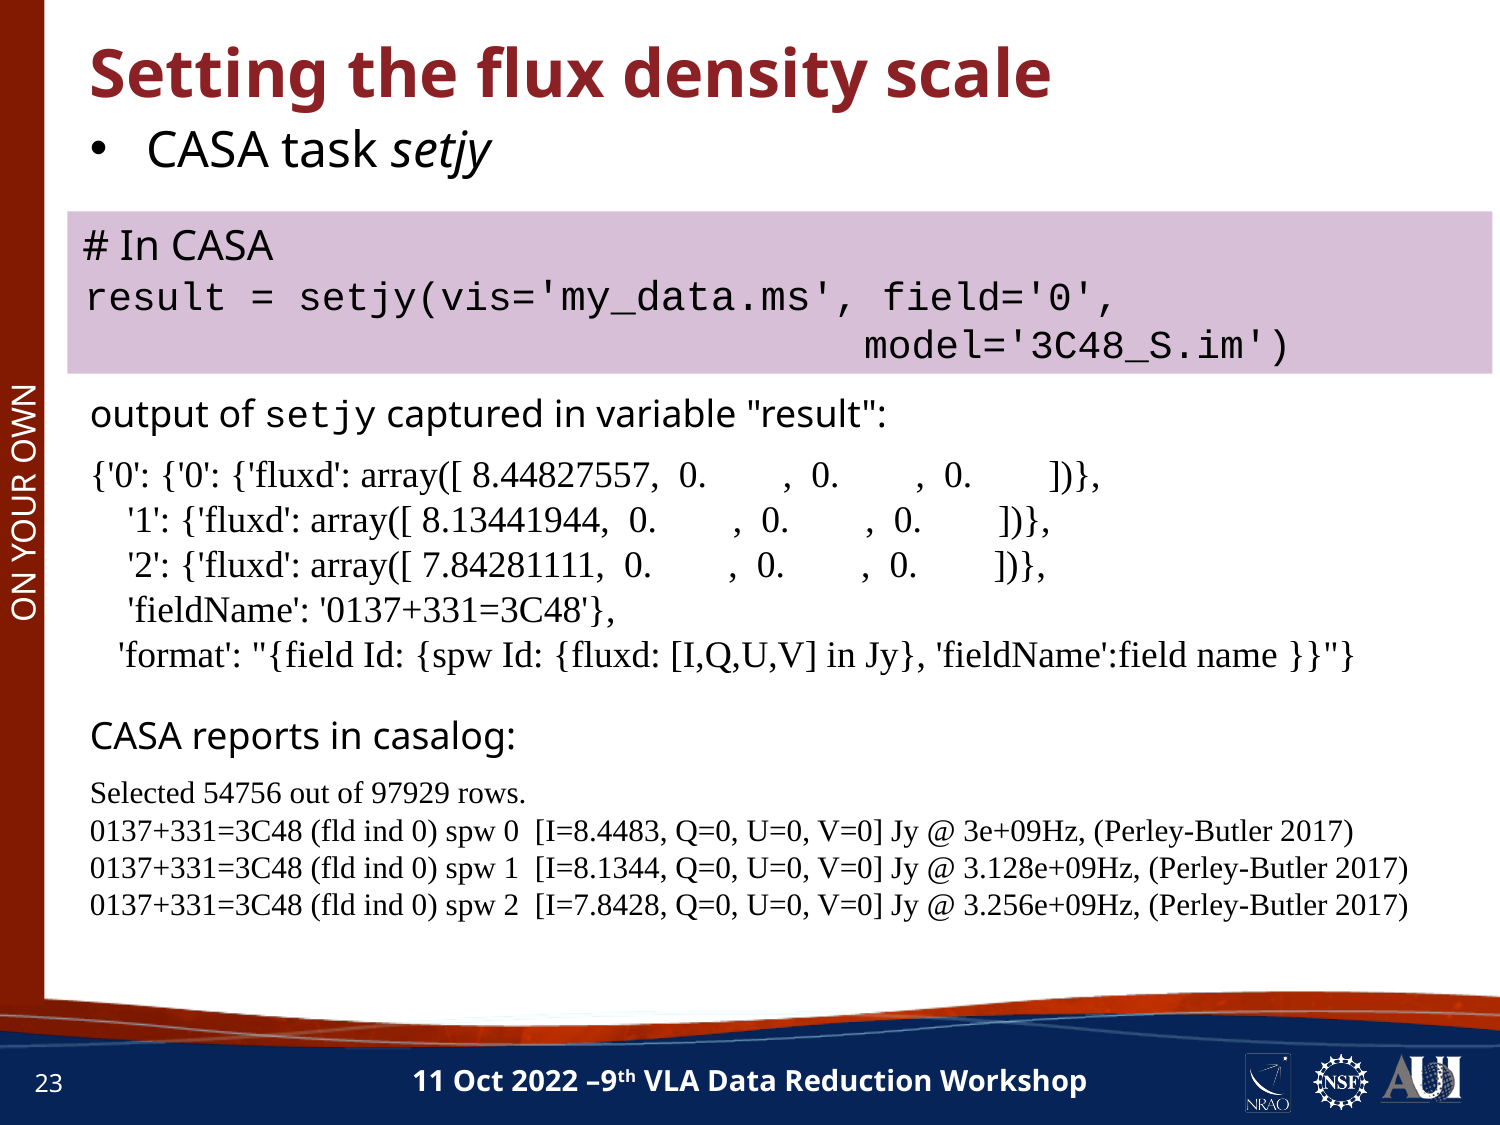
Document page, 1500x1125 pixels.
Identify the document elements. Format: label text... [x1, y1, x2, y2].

text_box output of setjy captured in variable "result": {'0': {'0': {'fluxd': array([ 8.44827557, 0. , 0. , 0. ])}, '1': {'fluxd': array([ 8.13441944, 0. , 0. , 0. ])}, '2': {'fluxd': array([ 7.84281111, 0. , 0. , 0. ])}, 'fieldName': '0137+331=3C48'}, 'format': "{field Id: {spw Id: {fluxd: [I,Q,U,V] in Jy}, 'fieldName':field name }}"} CASA reports in casalog: Selected 54756 out of 97929 rows. 0137+331=3C48 (fld ind 0) spw 0 [I=8.4483, Q=0, U=0, V=0] Jy @ 3e+09Hz, (Perley-Butler 2017) 0137+331=3C48 (fld ind 0) spw 1 [I=8.1344, Q=0, U=0, V=0] Jy @ 3.128e+09Hz, (Perley-Butler 2017) 0137+331=3C48 (fld ind 0) spw 2 [I=7.8428, Q=0, U=0, V=0] Jy @ 3.256e+09Hz, (Perley-Butler 2017) [74, 382, 1438, 930]
text_box ON YOUR OWN [0, 367, 50, 638]
text_box # In CASA result = setjy(vis='my_data.ms', field='0', model='3C48_S.im') [67, 211, 1493, 374]
picture [0, 981, 1500, 1109]
list Setting the flux density scale [75, 23, 1478, 109]
list CASA task setjy [75, 109, 1478, 211]
text_box [0, 0, 46, 367]
text_box [0, 638, 46, 1008]
